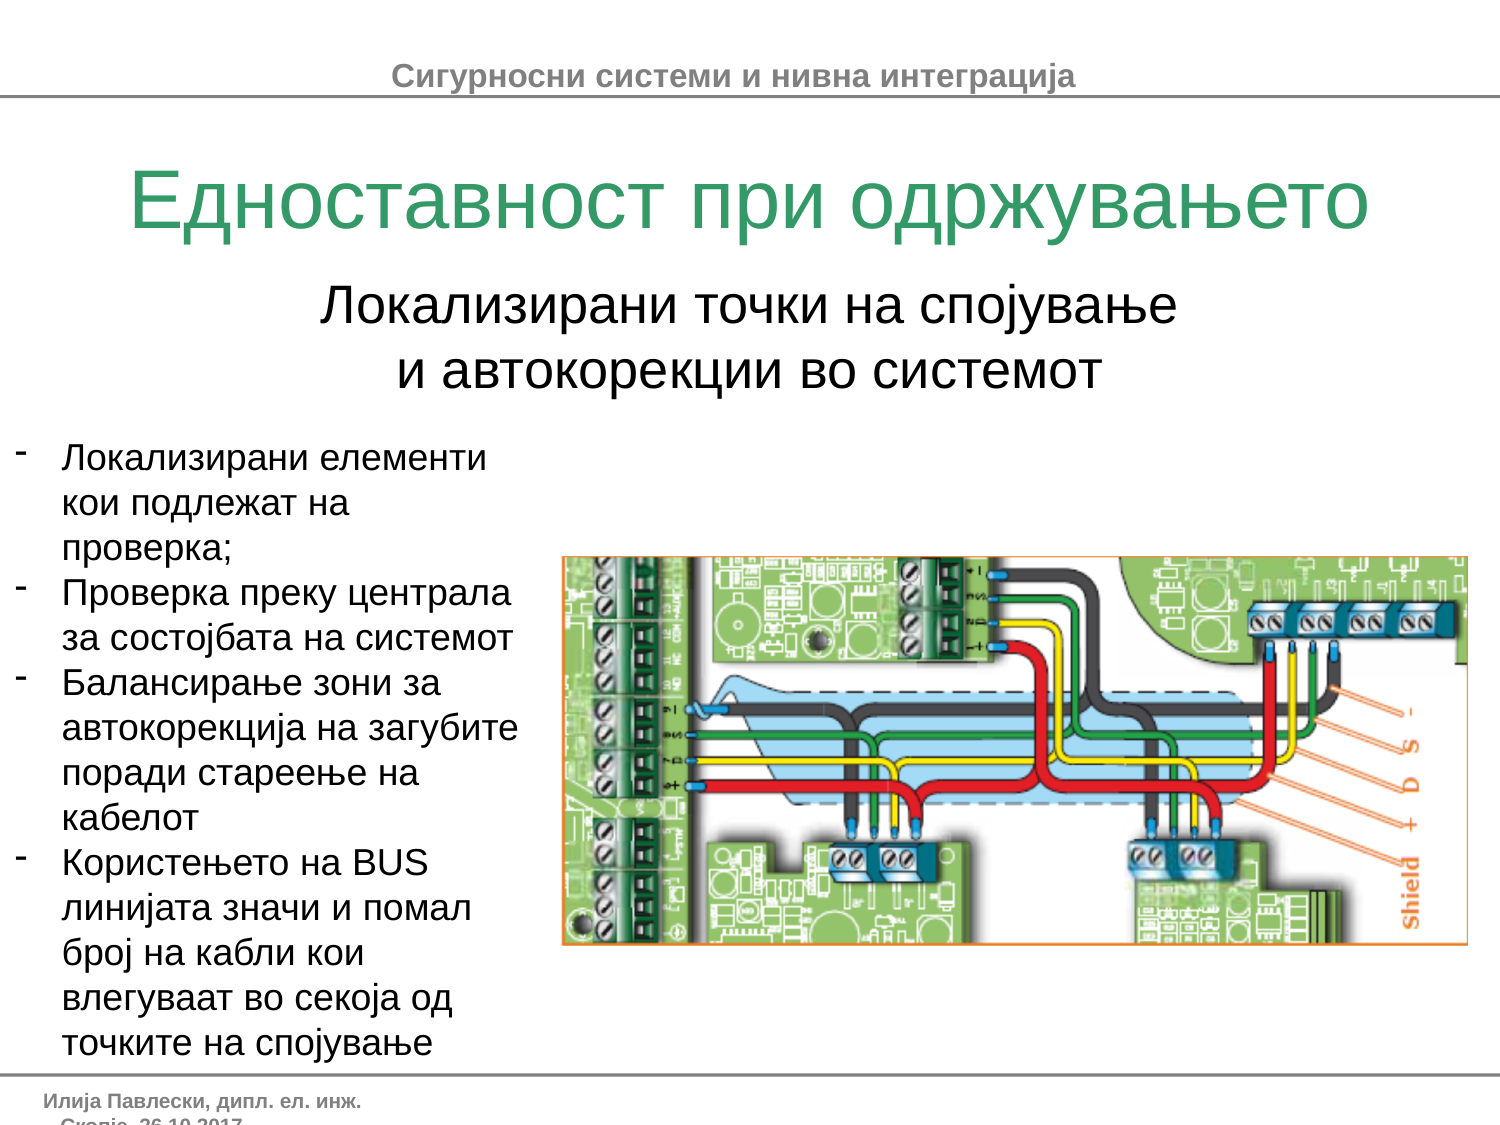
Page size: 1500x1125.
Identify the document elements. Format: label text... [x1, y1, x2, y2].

picture [1208, 557, 1468, 945]
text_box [819, 298, 1208, 1125]
picture [563, 557, 819, 945]
text_box Едноставност при одржувањето [0, 137, 1500, 244]
text_box Локализирани точки на спојување и автокорекции во системот [0, 262, 1500, 343]
text_box Локализирани елементи кои подлежат на проверка; Проверка преку централа за состојбата на системот Балансирање зони за автокорекција на загубите поради стареење на кабелот Користењето на BUS линијата значи и помал број на кабли кои влегуваат во секоја од точките на спојување [0, 425, 546, 1071]
